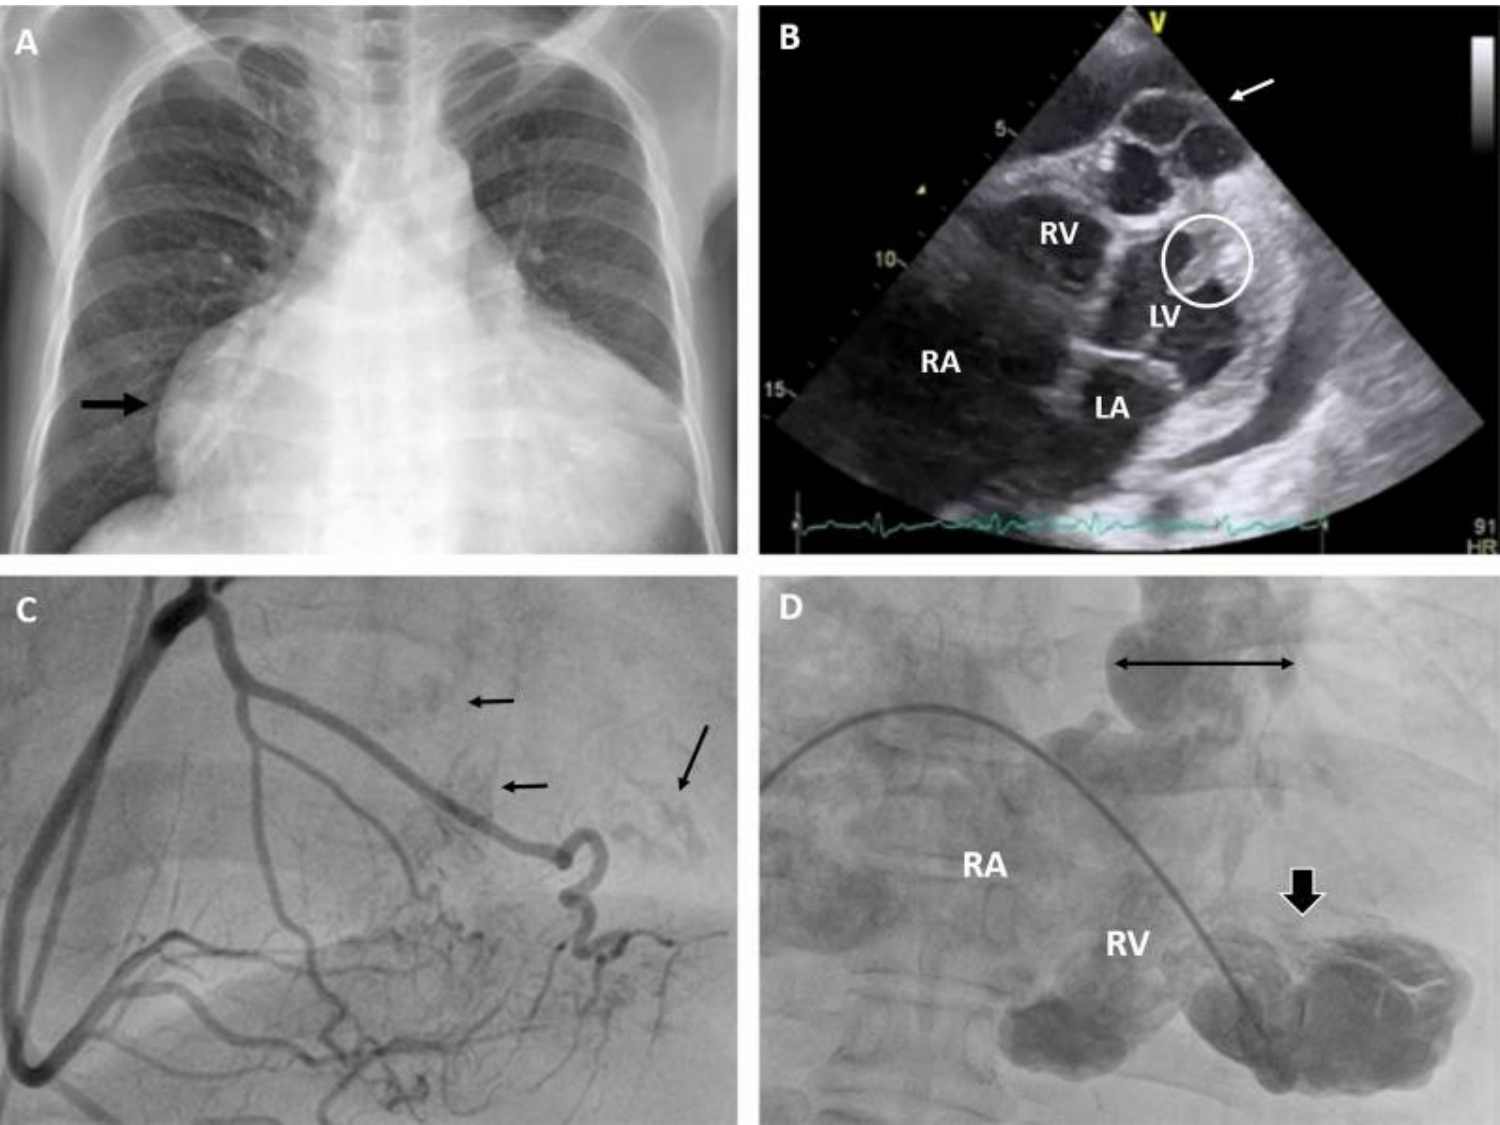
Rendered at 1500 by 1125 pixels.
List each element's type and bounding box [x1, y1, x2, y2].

list [0, 5, 1500, 1125]
